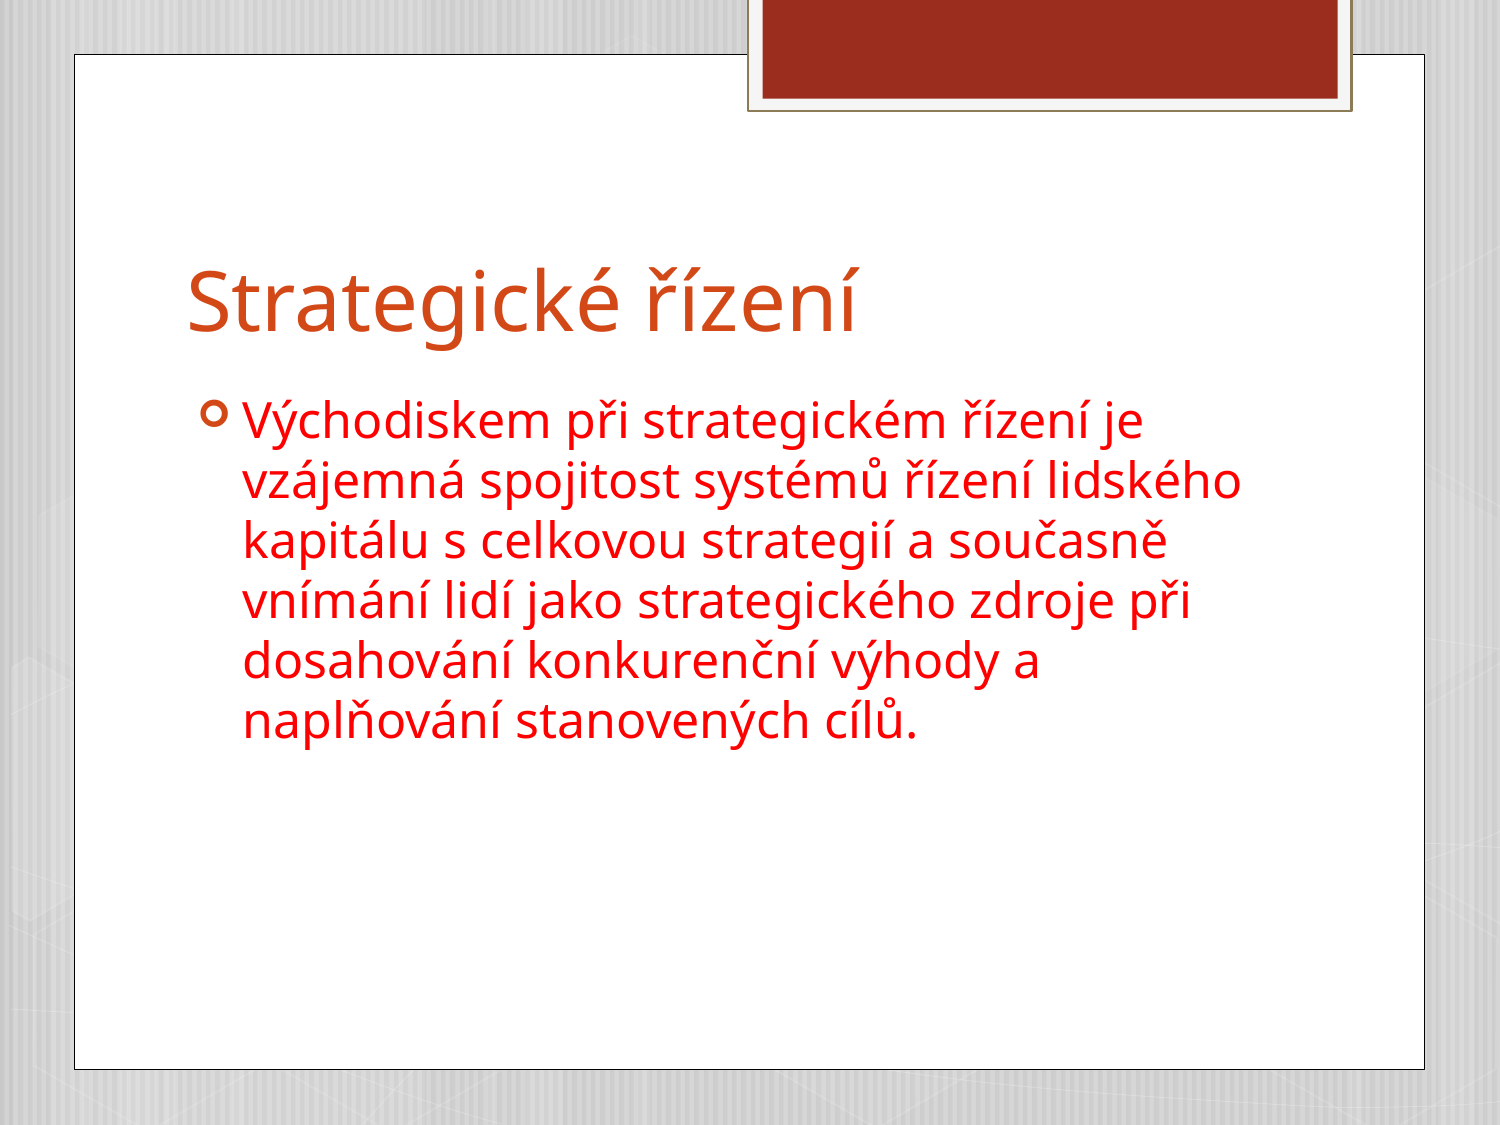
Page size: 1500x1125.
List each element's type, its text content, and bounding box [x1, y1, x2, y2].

list Východiskem při strategickém řízení je vzájemná spojitost systémů řízení lidského kapitálu s celkovou strategií a současně vnímání lidí jako strategického zdroje při dosahování konkurenční výhody a naplňování stanovených cílů. [171, 381, 1283, 957]
title Strategické řízení [171, 168, 1324, 357]
